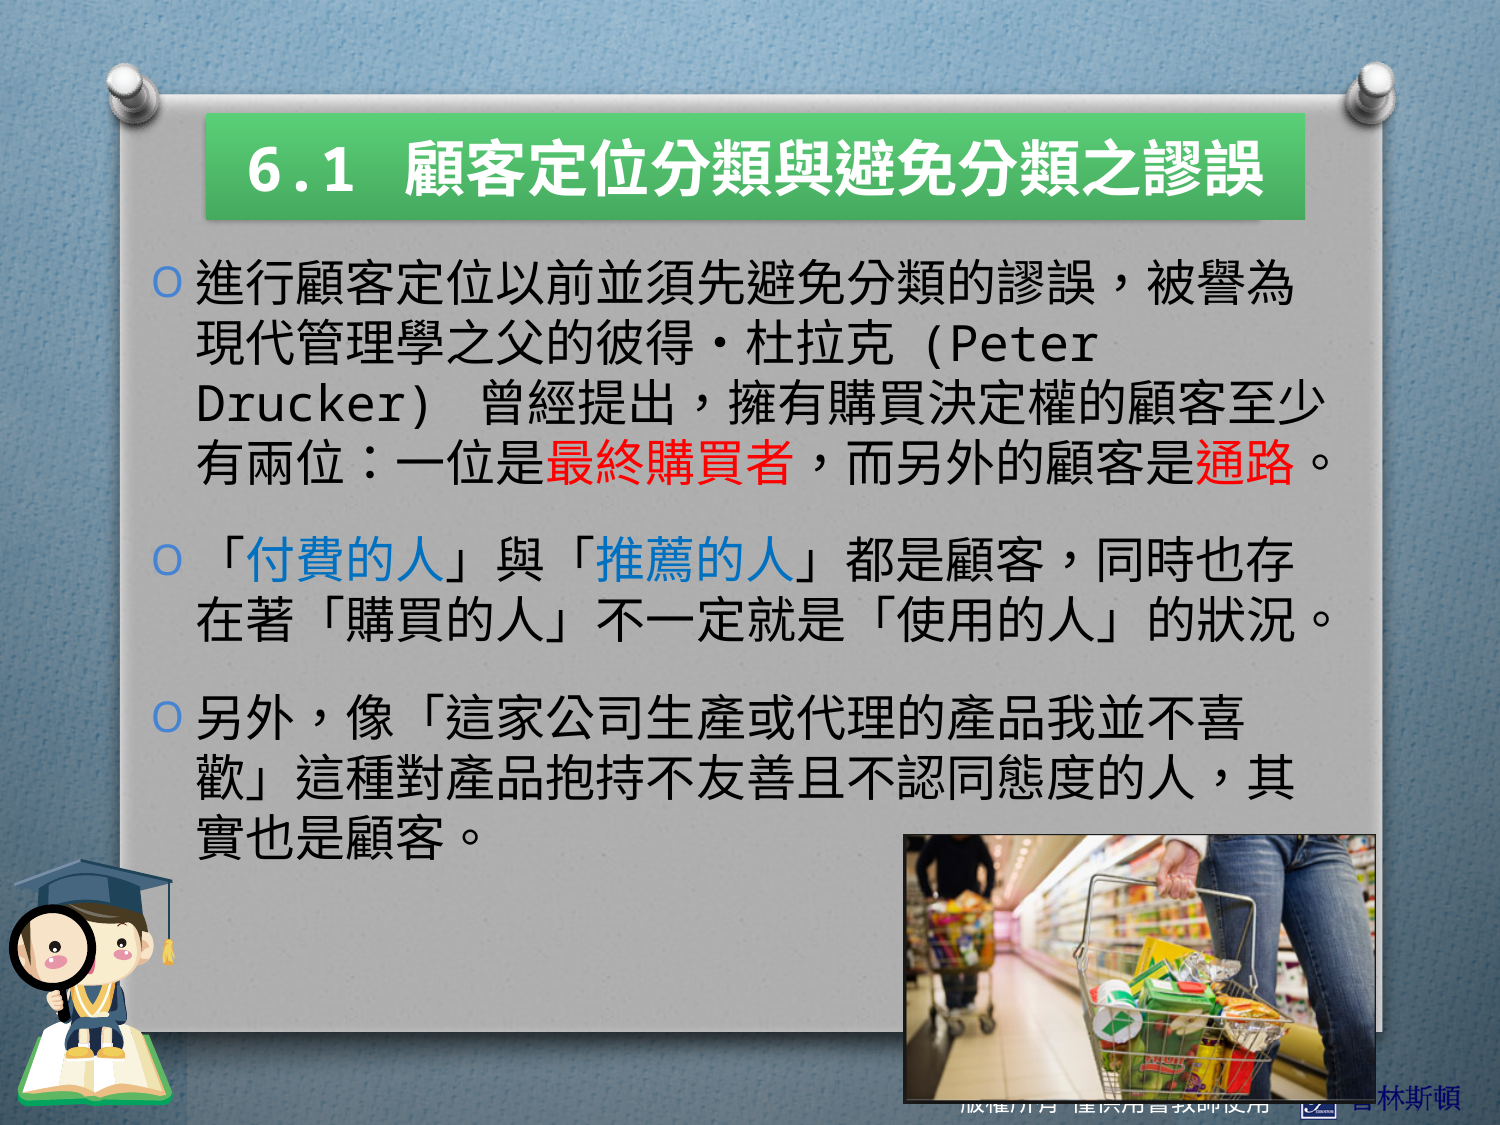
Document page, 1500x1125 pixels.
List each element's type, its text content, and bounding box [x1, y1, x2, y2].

picture [903, 833, 1482, 1125]
text_box 6.1 顧客定位分類與避免分類之謬誤 [206, 113, 1306, 220]
picture [75, 29, 198, 153]
list 進行顧客定位以前並須先避免分類的謬誤，被譽為現代管理學之父的彼得‧杜拉克 (Peter Drucker) 曾經提出，擁有購買決定權的顧客至少有兩位：一位是最終購買者，而另外的顧客是通路。 「付費的人」與「推薦的人」都是顧客，同時也存在著「購買的人」不一定就是「使用的人」的狀況。 另外，像「這家公司生產或代理的產品我並不喜歡」這種對產品抱持不友善且不認同態度的人，其實也是顧客。 [135, 243, 1353, 1012]
picture [1317, 35, 1439, 156]
